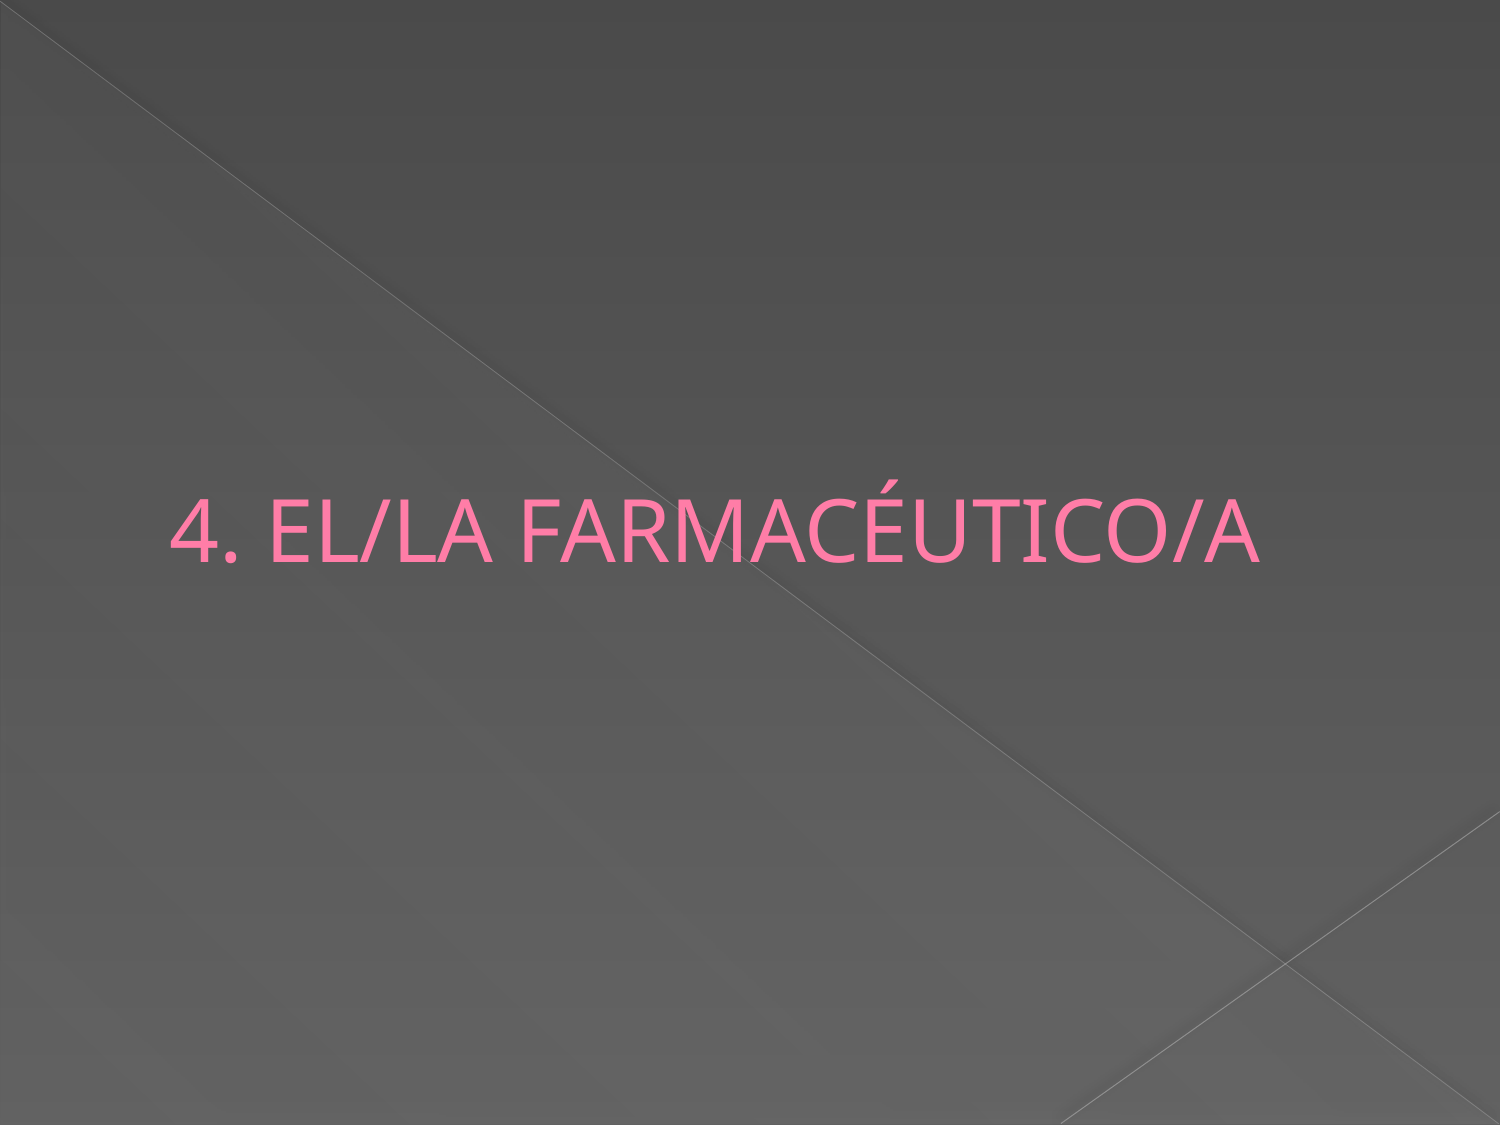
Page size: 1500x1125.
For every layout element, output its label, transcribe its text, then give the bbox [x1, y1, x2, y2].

title 4. EL/LA FARMACÉUTICO/A [75, 43, 1425, 1012]
